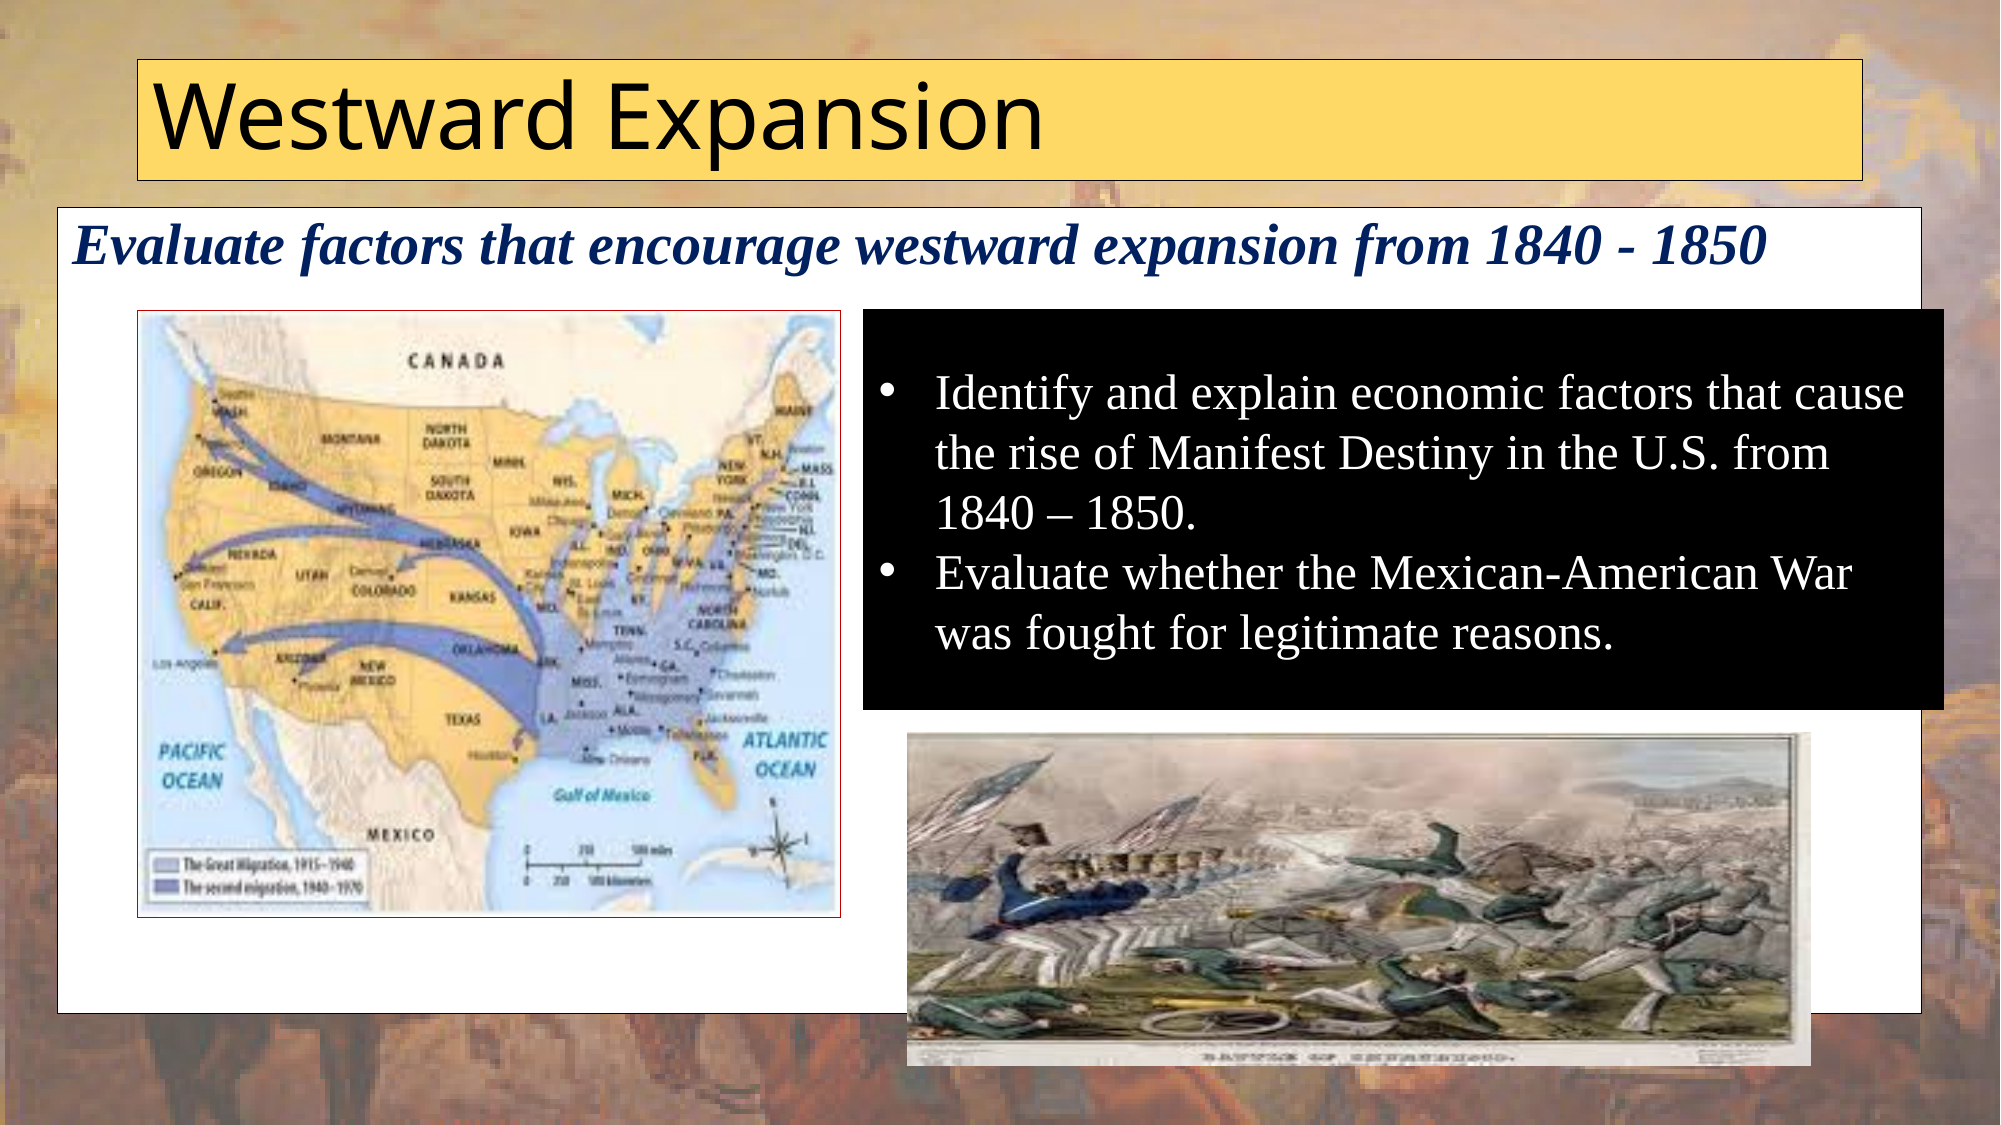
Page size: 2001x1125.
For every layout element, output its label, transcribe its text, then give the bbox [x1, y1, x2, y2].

text_box Identify and explain economic factors that cause the rise of Manifest Destiny in the U.S. from 1840 – 1850. Evaluate whether the Mexican-American War was fought for legitimate reasons. [863, 309, 1944, 710]
title Westward Expansion [137, 59, 1863, 181]
picture [907, 732, 1811, 1066]
picture [137, 310, 841, 918]
list Evaluate factors that encourage westward expansion from 1840 - 1850 [57, 207, 1922, 1014]
